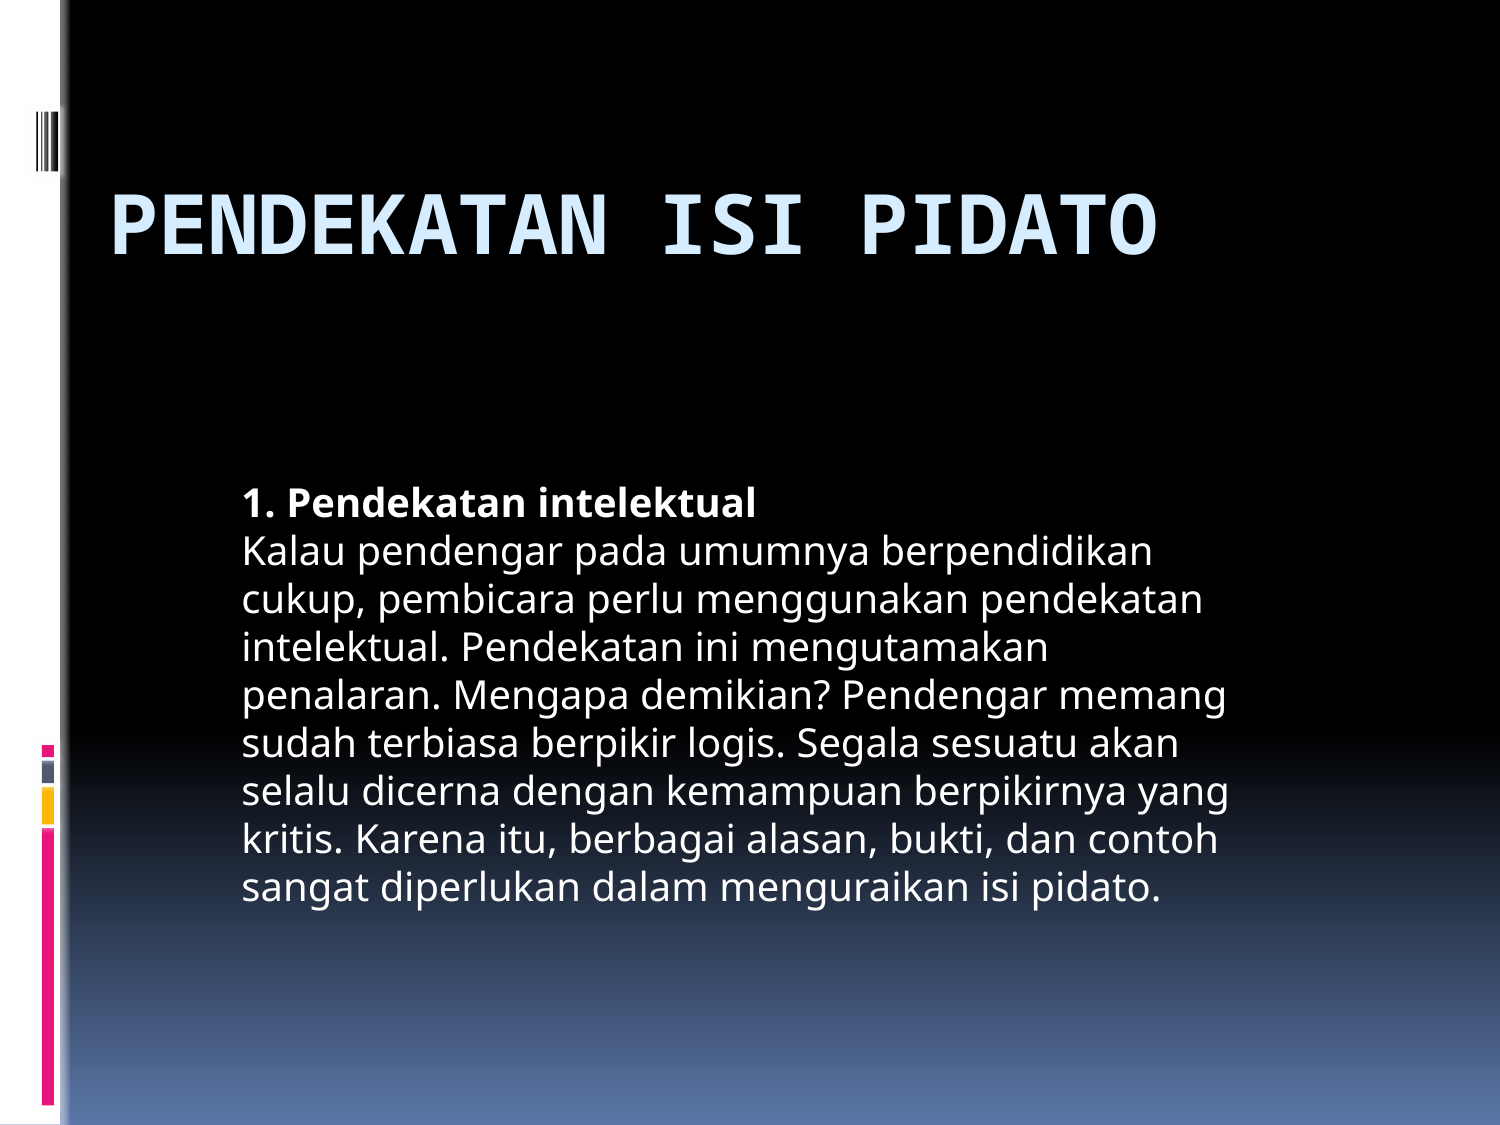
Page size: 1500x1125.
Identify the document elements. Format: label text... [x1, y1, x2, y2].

subtitle 1. Pendekatan intelektual Kalau pendengar pada umumnya berpendidikan cukup, pembicara perlu menggunakan pendekatan intelektual. Pendekatan ini mengutamakan penalaran. Mengapa demikian? Pendengar memang sudah terbiasa berpikir logis. Segala sesuatu akan selalu dicerna dengan kemampuan berpikirnya yang kritis. Karena itu, berbagai alasan, bukti, dan contoh sangat diperlukan dalam menguraikan isi pidato. [225, 421, 1275, 925]
title Pendekatan Isi Pidato [93, 164, 1369, 406]
